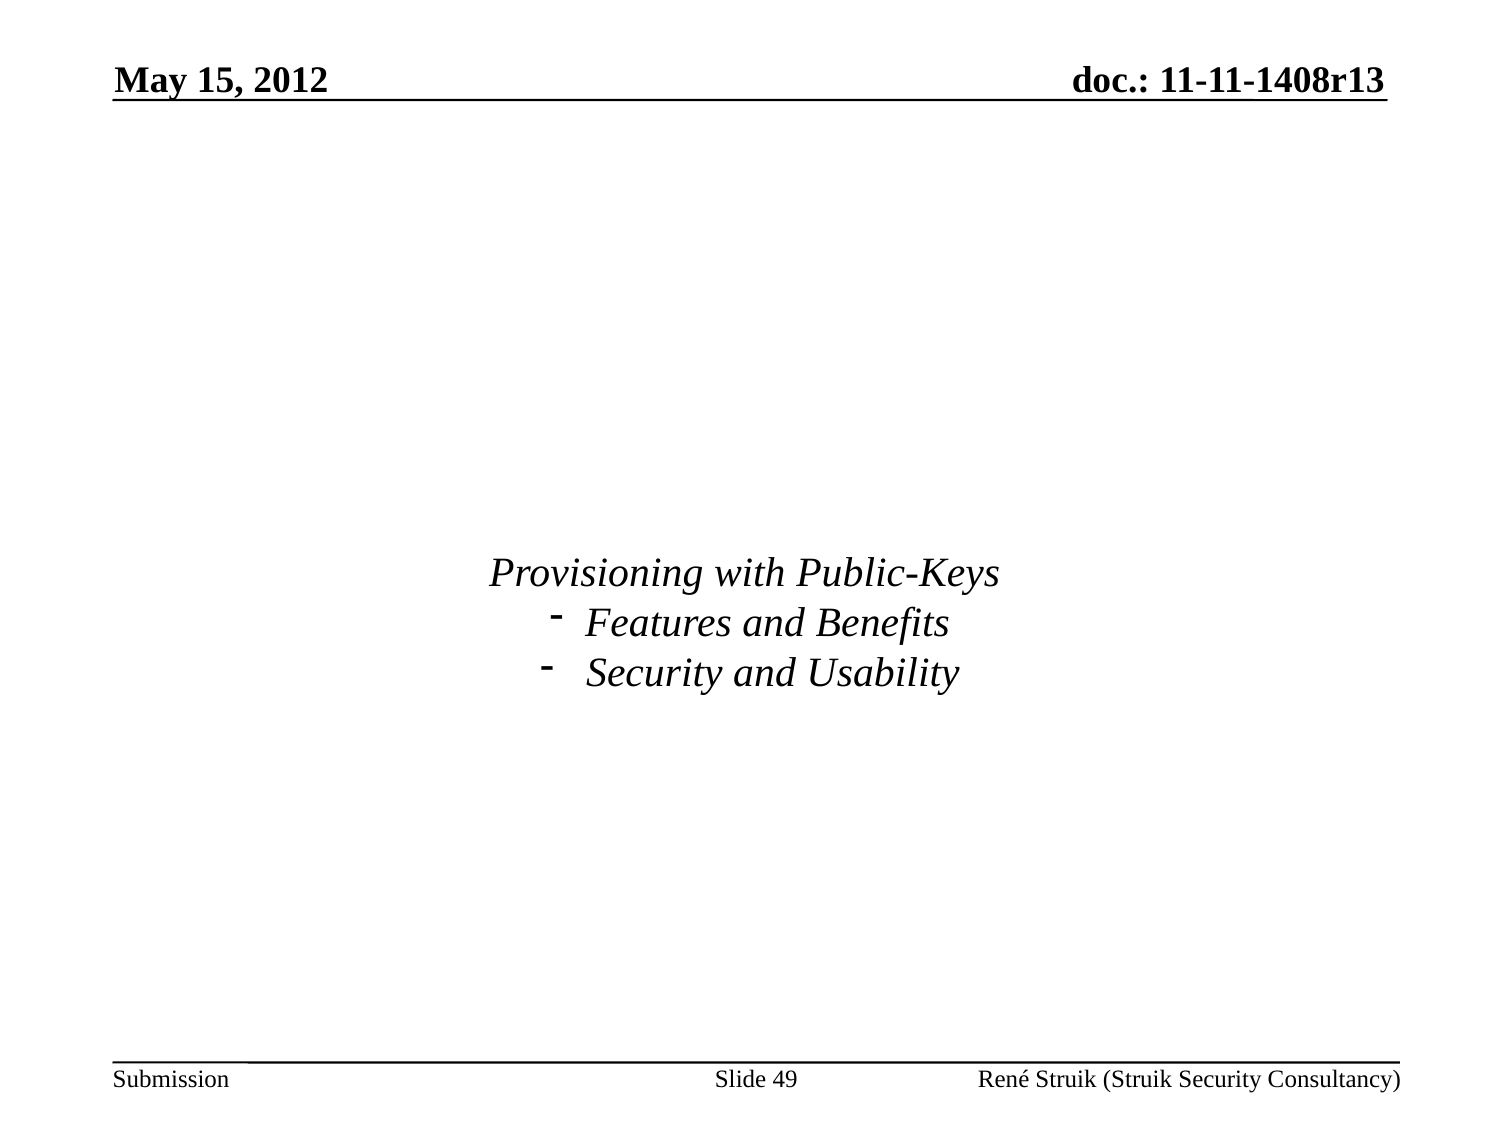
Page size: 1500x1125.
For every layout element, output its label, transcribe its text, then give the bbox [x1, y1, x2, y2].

footer René Struik (Struik Security Consultancy) [972, 1061, 1402, 1093]
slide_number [114, 54, 331, 101]
slide_number Slide 49 [712, 1061, 800, 1093]
text_box Provisioning with Public-Keys Features and Benefits Security and Usability [0, 537, 1500, 703]
